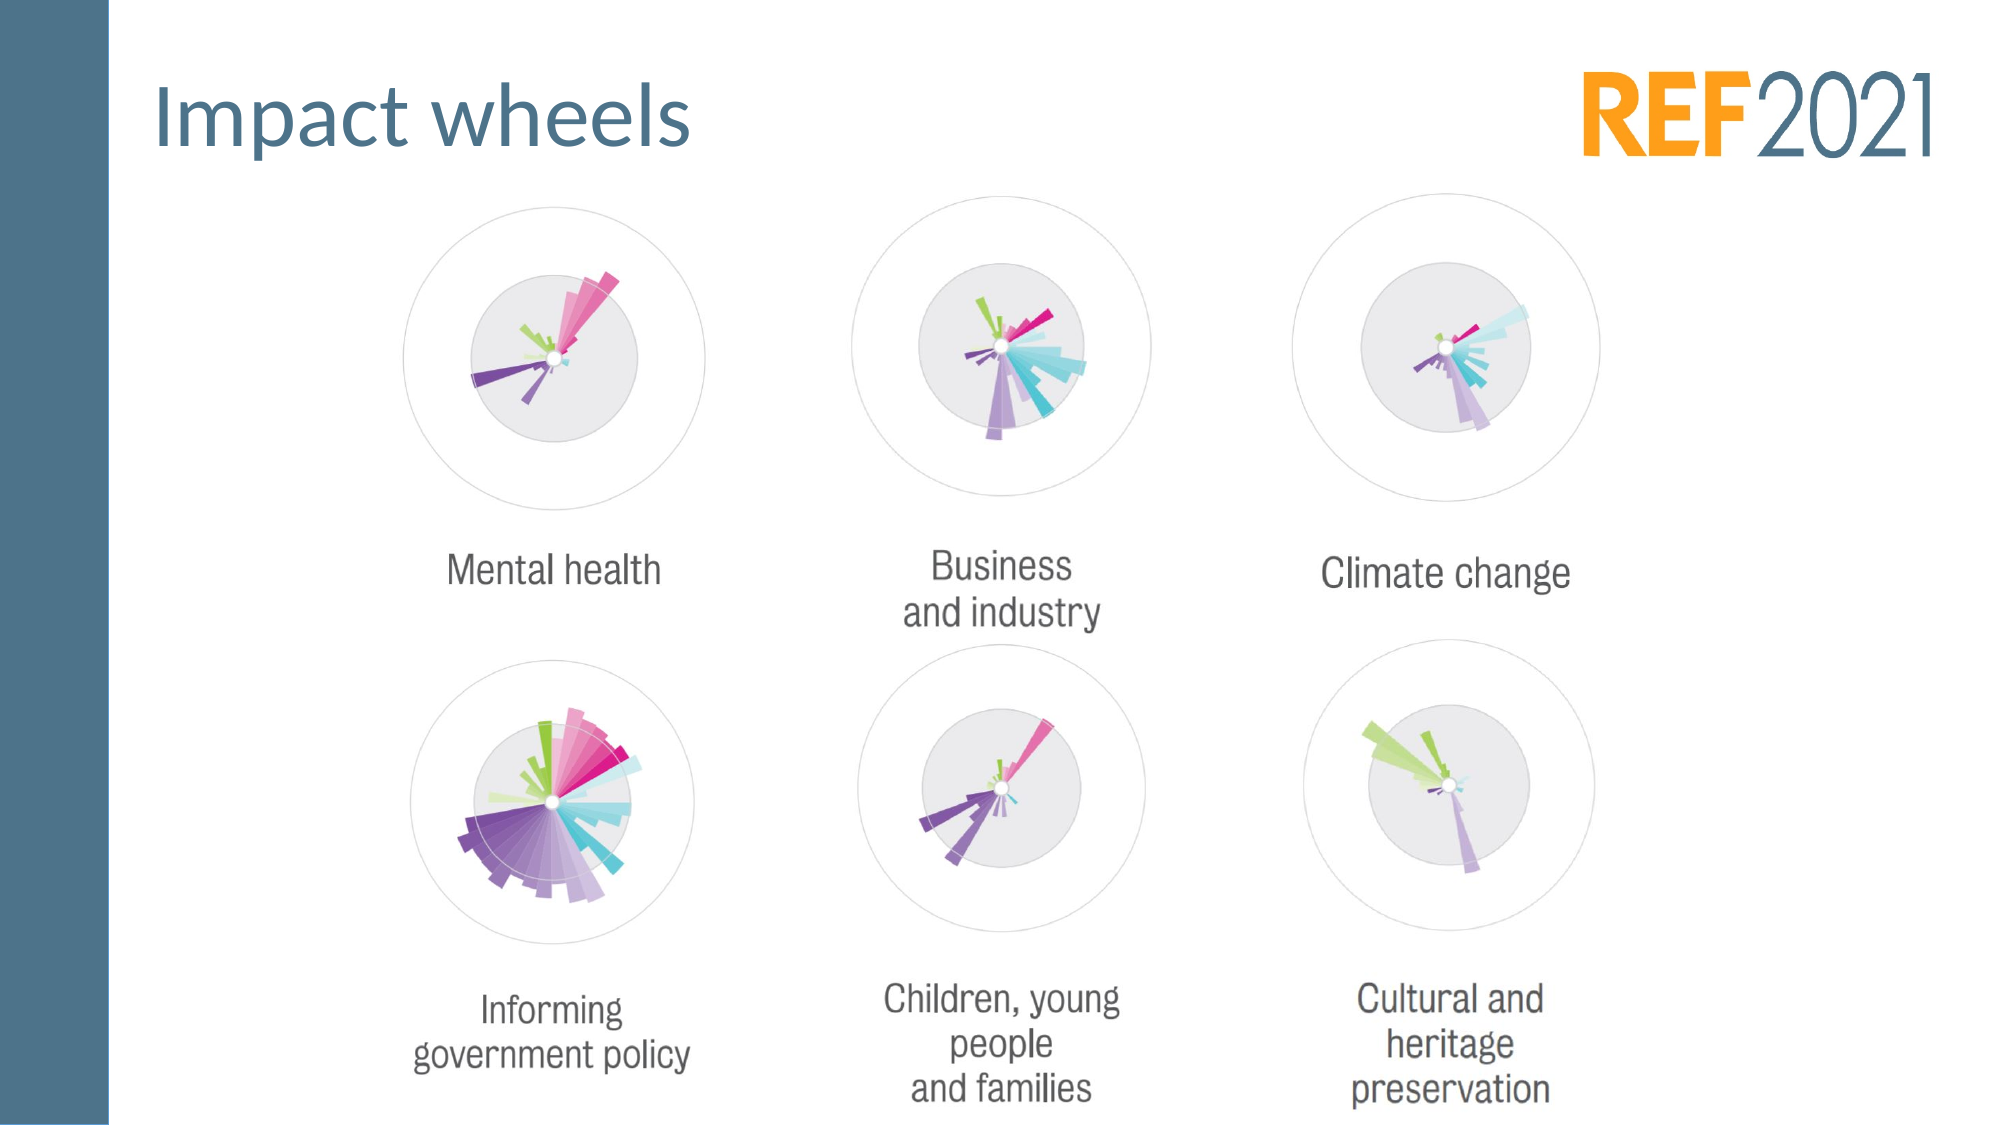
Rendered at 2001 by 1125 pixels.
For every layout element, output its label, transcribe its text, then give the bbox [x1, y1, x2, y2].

text_box Impact wheels [137, 59, 1863, 278]
picture [837, 190, 1159, 1112]
picture [1288, 617, 1607, 1121]
picture [382, 193, 720, 601]
text_box [0, 0, 109, 1125]
picture [1578, 59, 1945, 171]
picture [382, 653, 707, 1085]
picture [1284, 181, 1611, 608]
